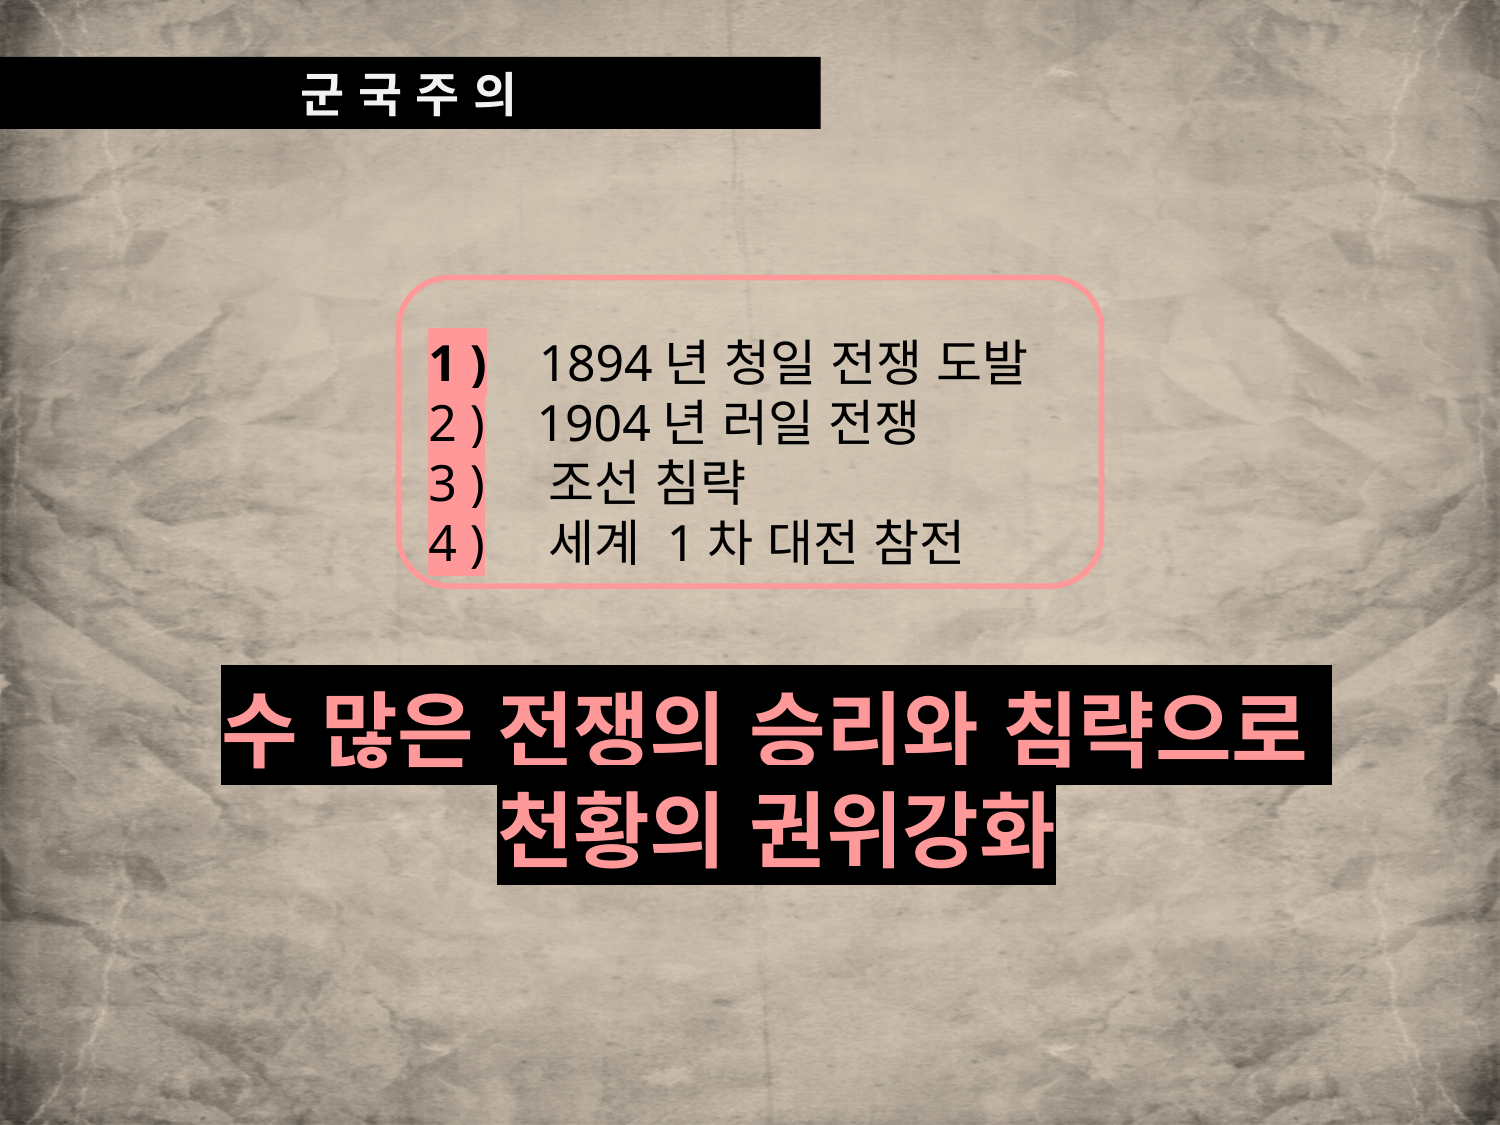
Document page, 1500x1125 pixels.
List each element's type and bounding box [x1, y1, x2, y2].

picture [0, 0, 1500, 1125]
text_box [0, 54, 943, 131]
